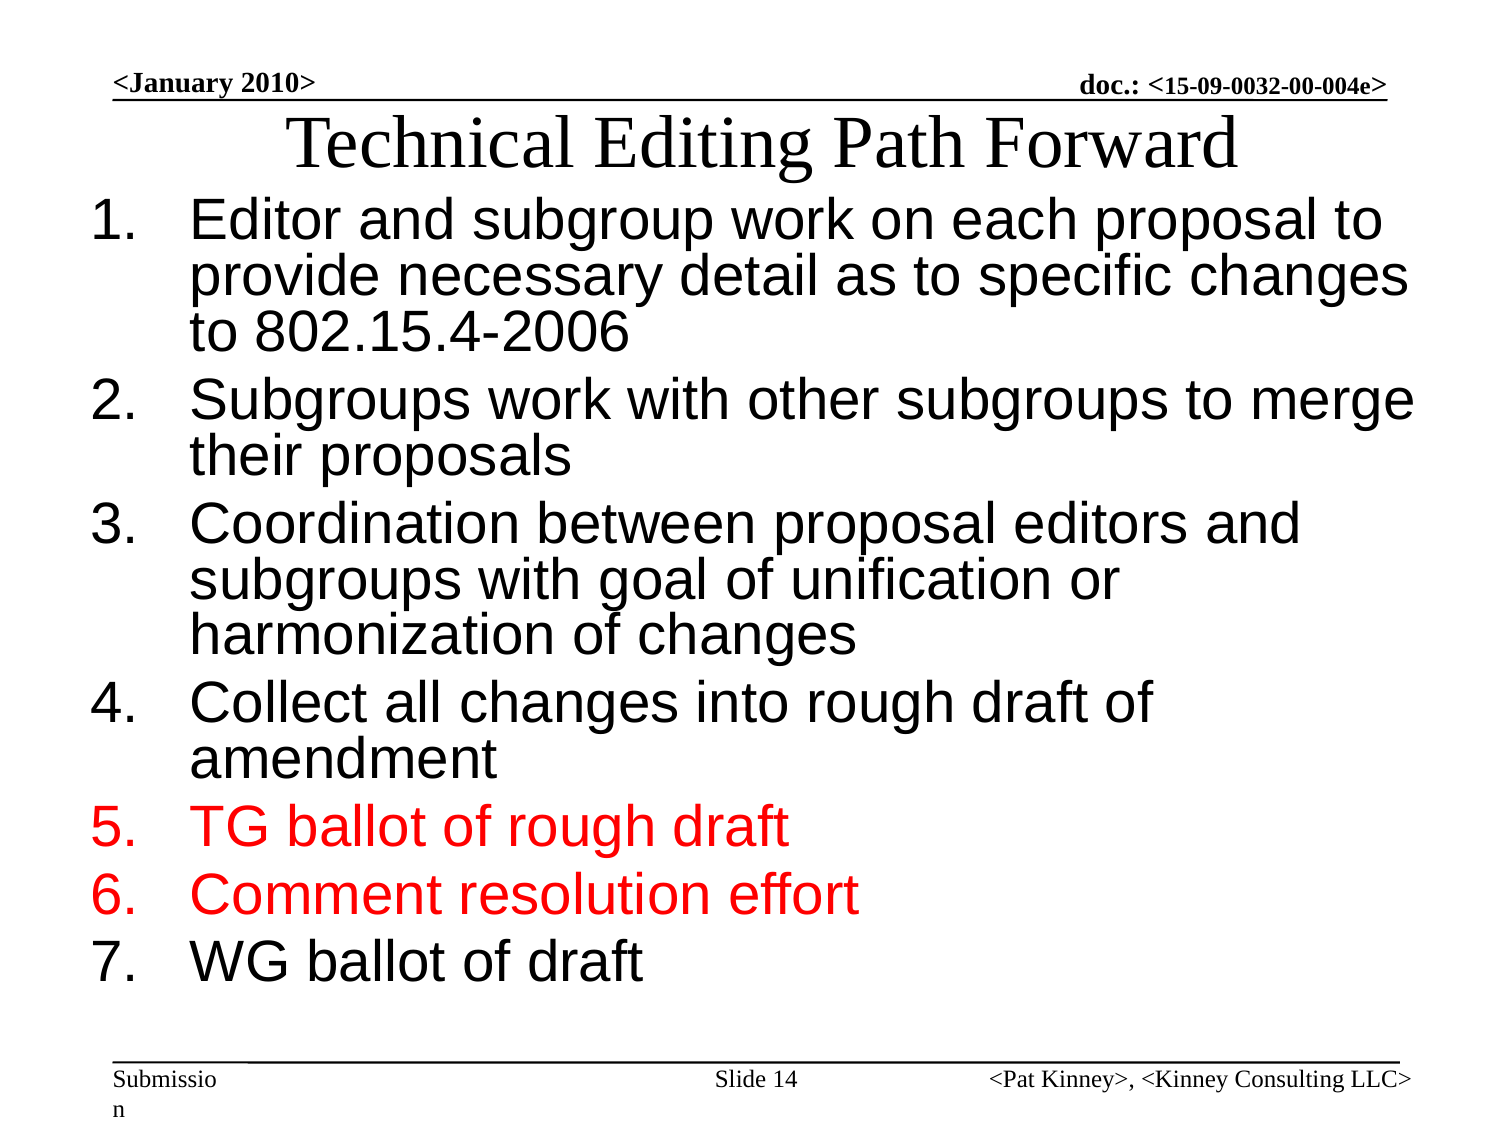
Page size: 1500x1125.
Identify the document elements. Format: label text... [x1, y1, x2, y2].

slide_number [112, 62, 124, 99]
slide_number Slide 14 [712, 1063, 800, 1093]
list Editor and subgroup work on each proposal to provide necessary detail as to specific changes to 802.15.4-2006 Subgroups work with other subgroups to merge their proposals Coordination between proposal editors and subgroups with goal of unification or harmonization of changes Collect all changes into rough draft of amendment TG ballot of rough draft Comment resolution effort WG ballot of draft [74, 187, 1451, 1063]
title Technical Editing Path Forward [124, 49, 1401, 187]
footer <Pat Kinney>, <Kinney Consulting LLC> [899, 1063, 1413, 1093]
